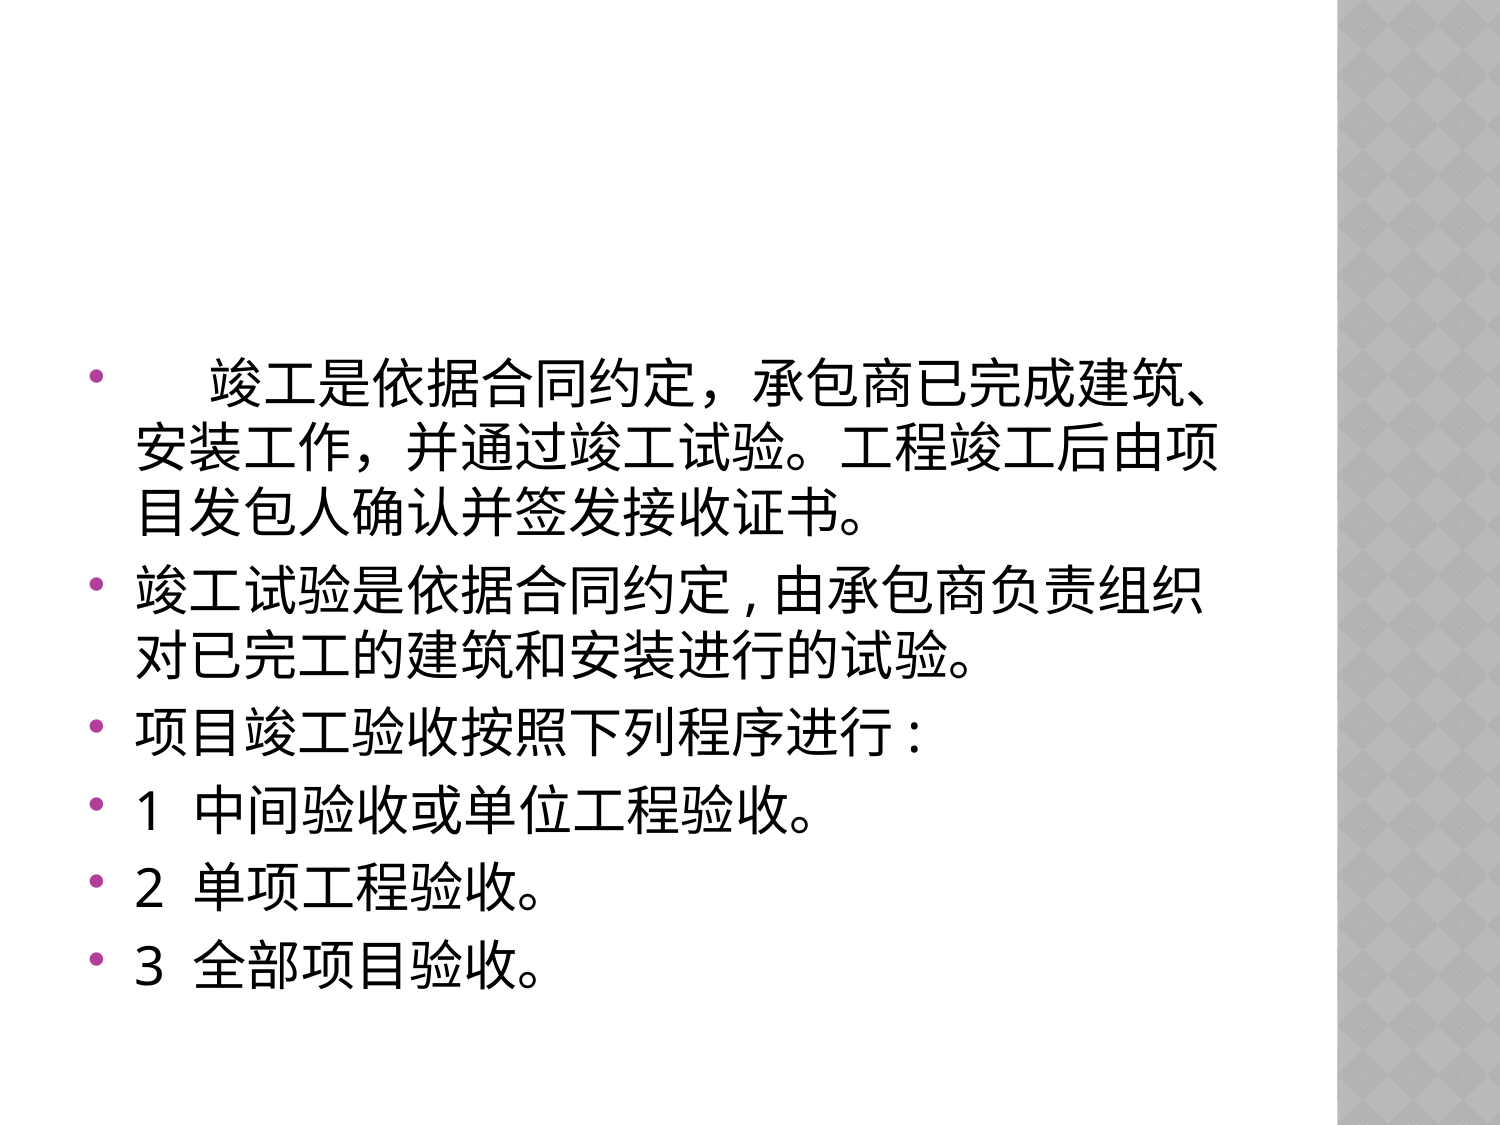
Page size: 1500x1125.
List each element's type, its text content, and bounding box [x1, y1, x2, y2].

list 竣工是依据合同约定，承包商已完成建筑、安装工作，并通过竣工试验。工程竣工后由项目发包人确认并签发接收证书。 竣工试验是依据合同约定,由承包商负责组织对已完工的建筑和安装进行的试验。 项目竣工验收按照下列程序进行: 1 中间验收或单位工程验收。 2 单项工程验收。 3 全部项目验收。 [75, 264, 1263, 1059]
